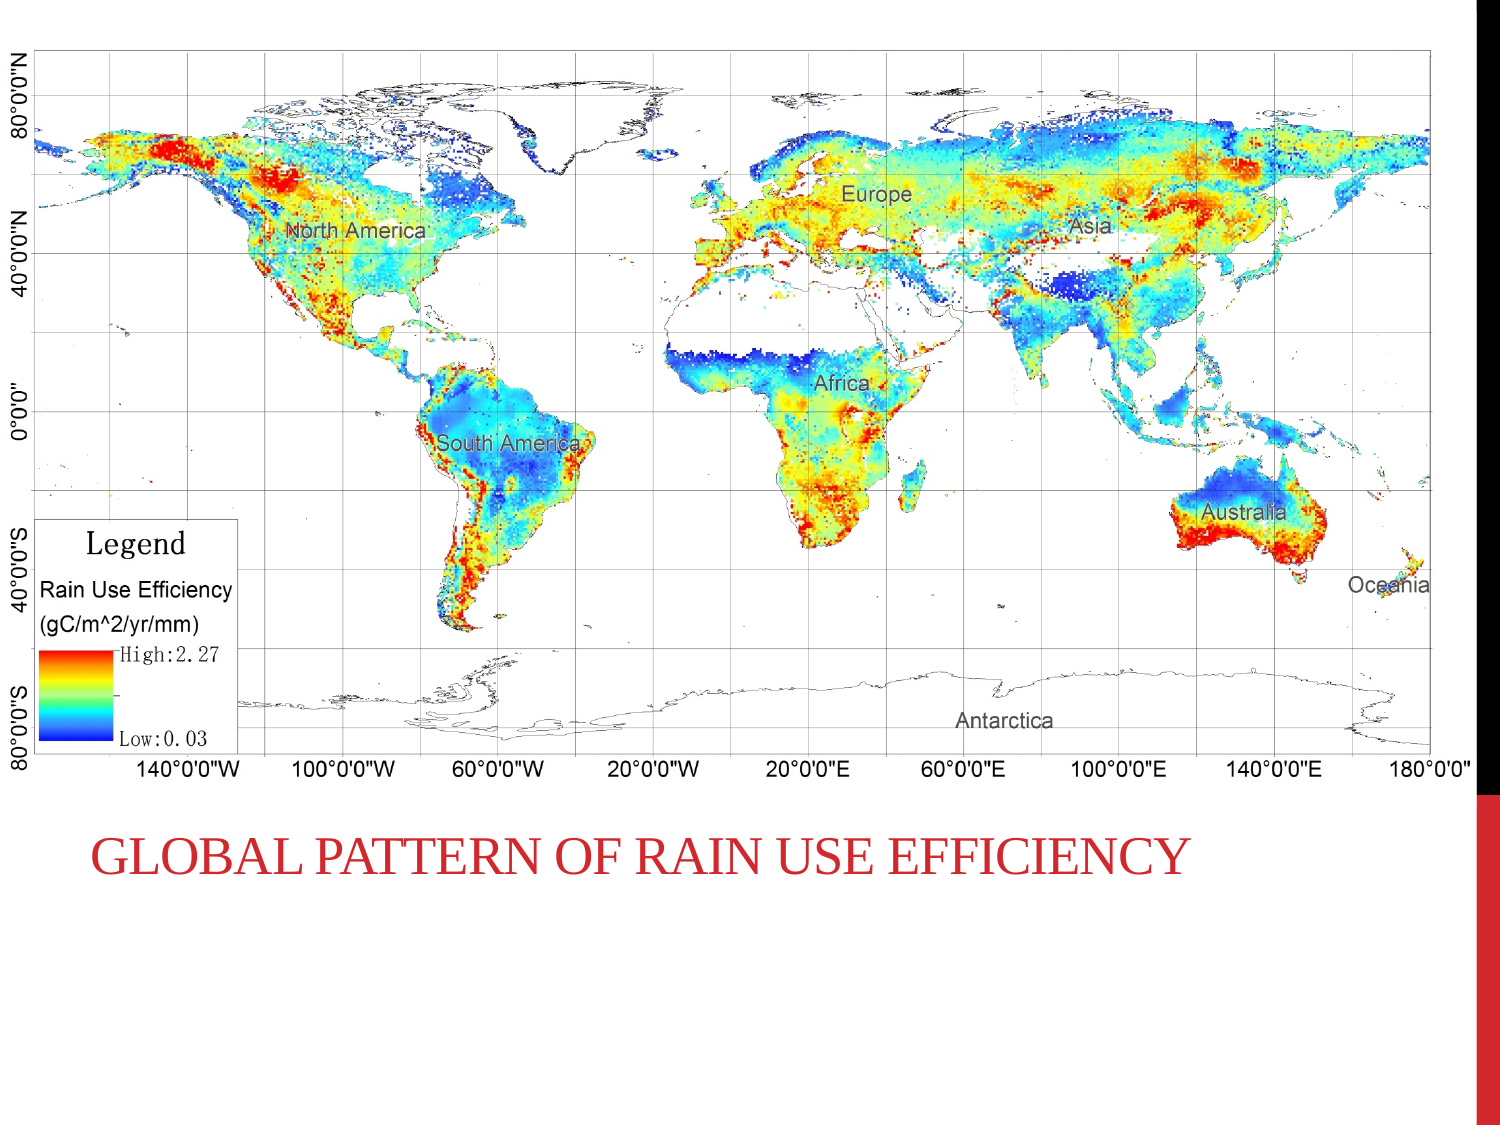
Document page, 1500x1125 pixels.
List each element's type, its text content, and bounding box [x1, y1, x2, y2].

title Global Pattern of rain use efficiency [75, 813, 1413, 938]
picture [0, 11, 1477, 808]
